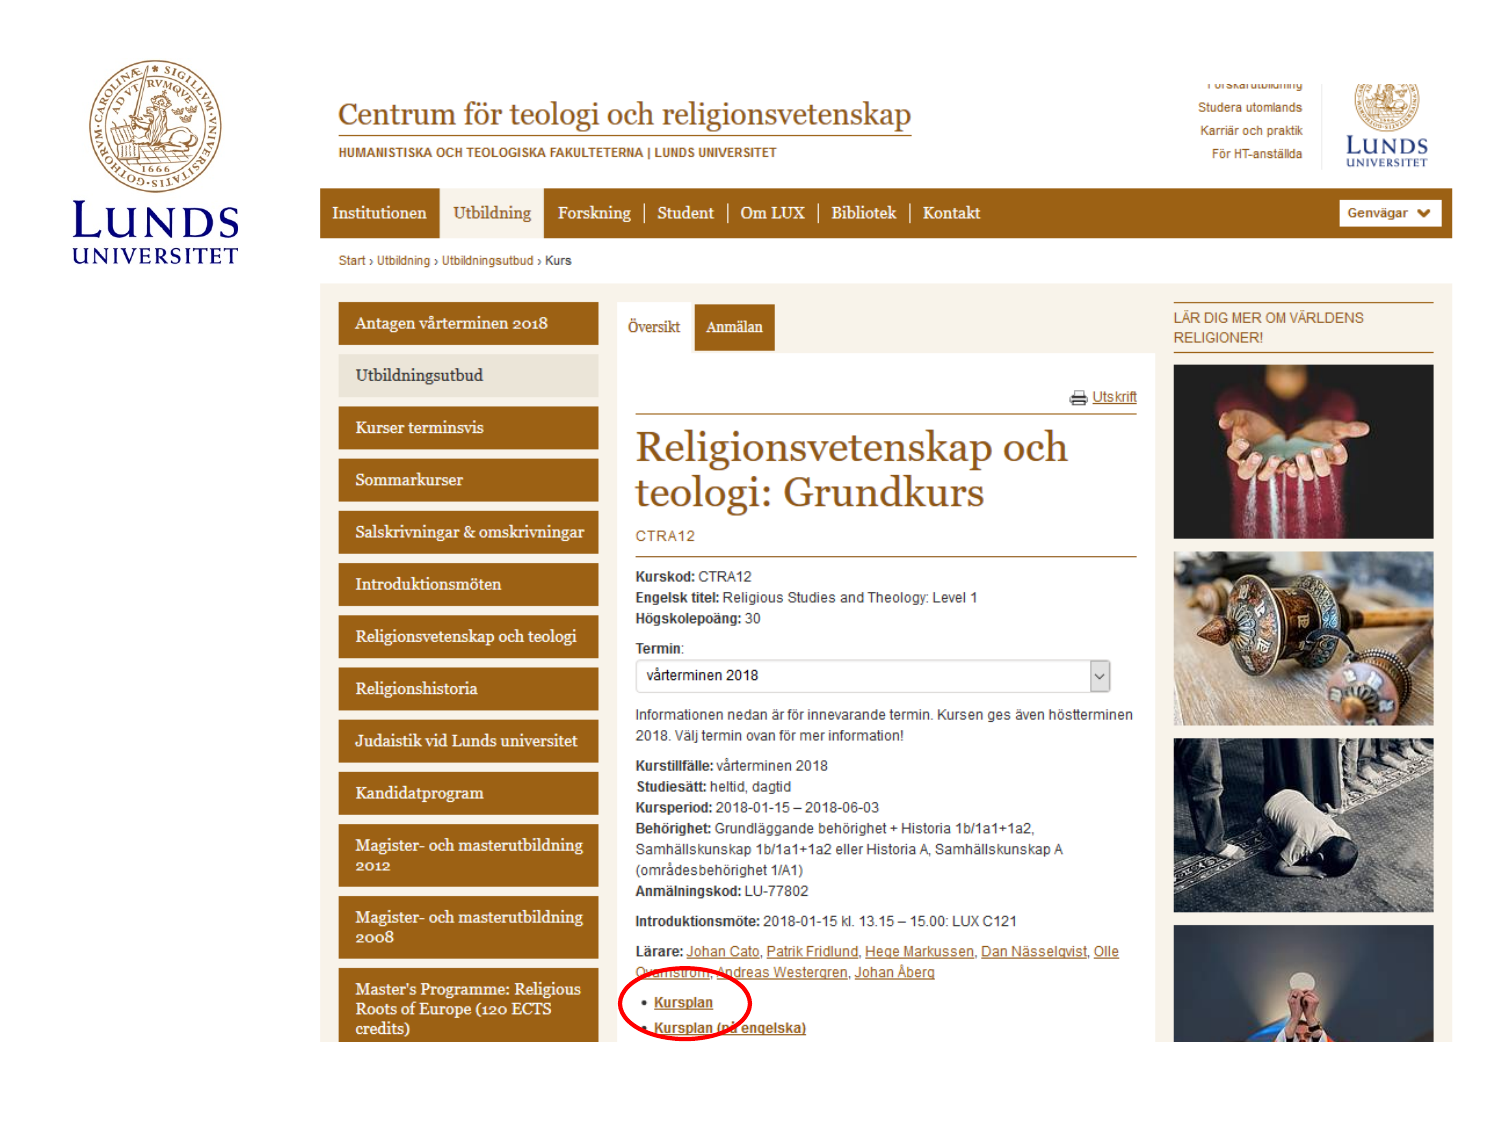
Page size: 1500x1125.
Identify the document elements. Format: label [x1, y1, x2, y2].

picture [300, 83, 1463, 1042]
title [75, 45, 1425, 233]
picture [71, 58, 239, 265]
